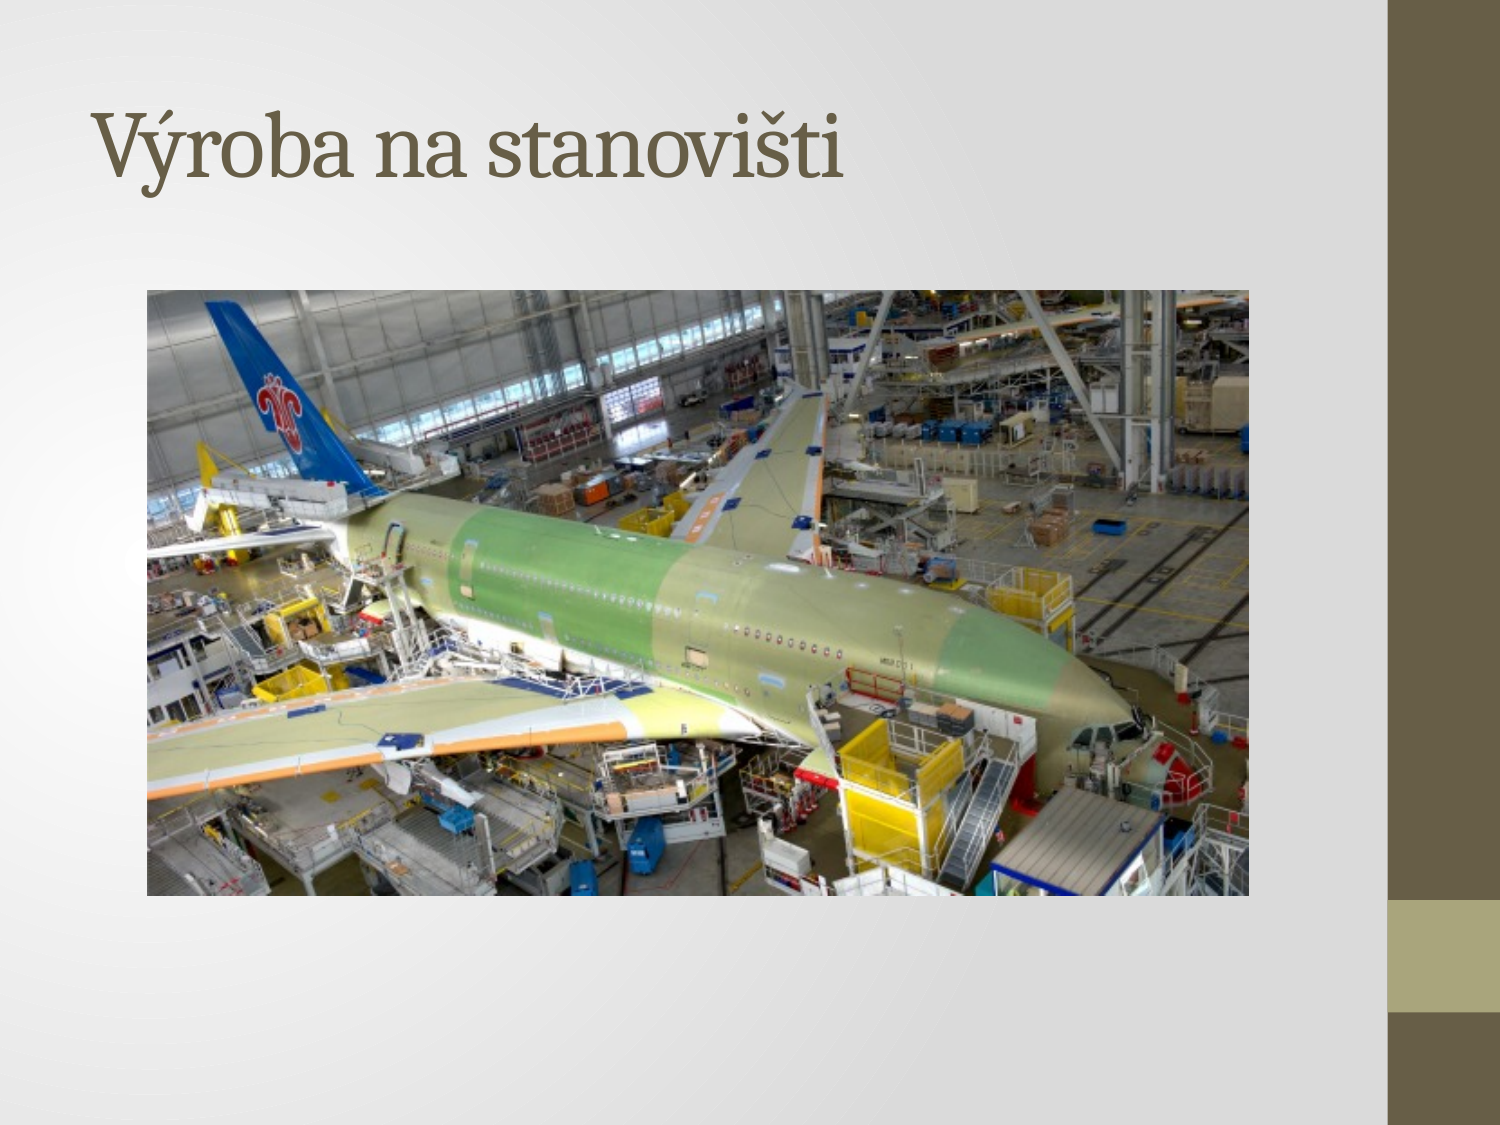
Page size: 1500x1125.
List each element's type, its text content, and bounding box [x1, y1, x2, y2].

title Výroba na stanovišti [75, 45, 1325, 233]
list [147, 290, 1250, 897]
